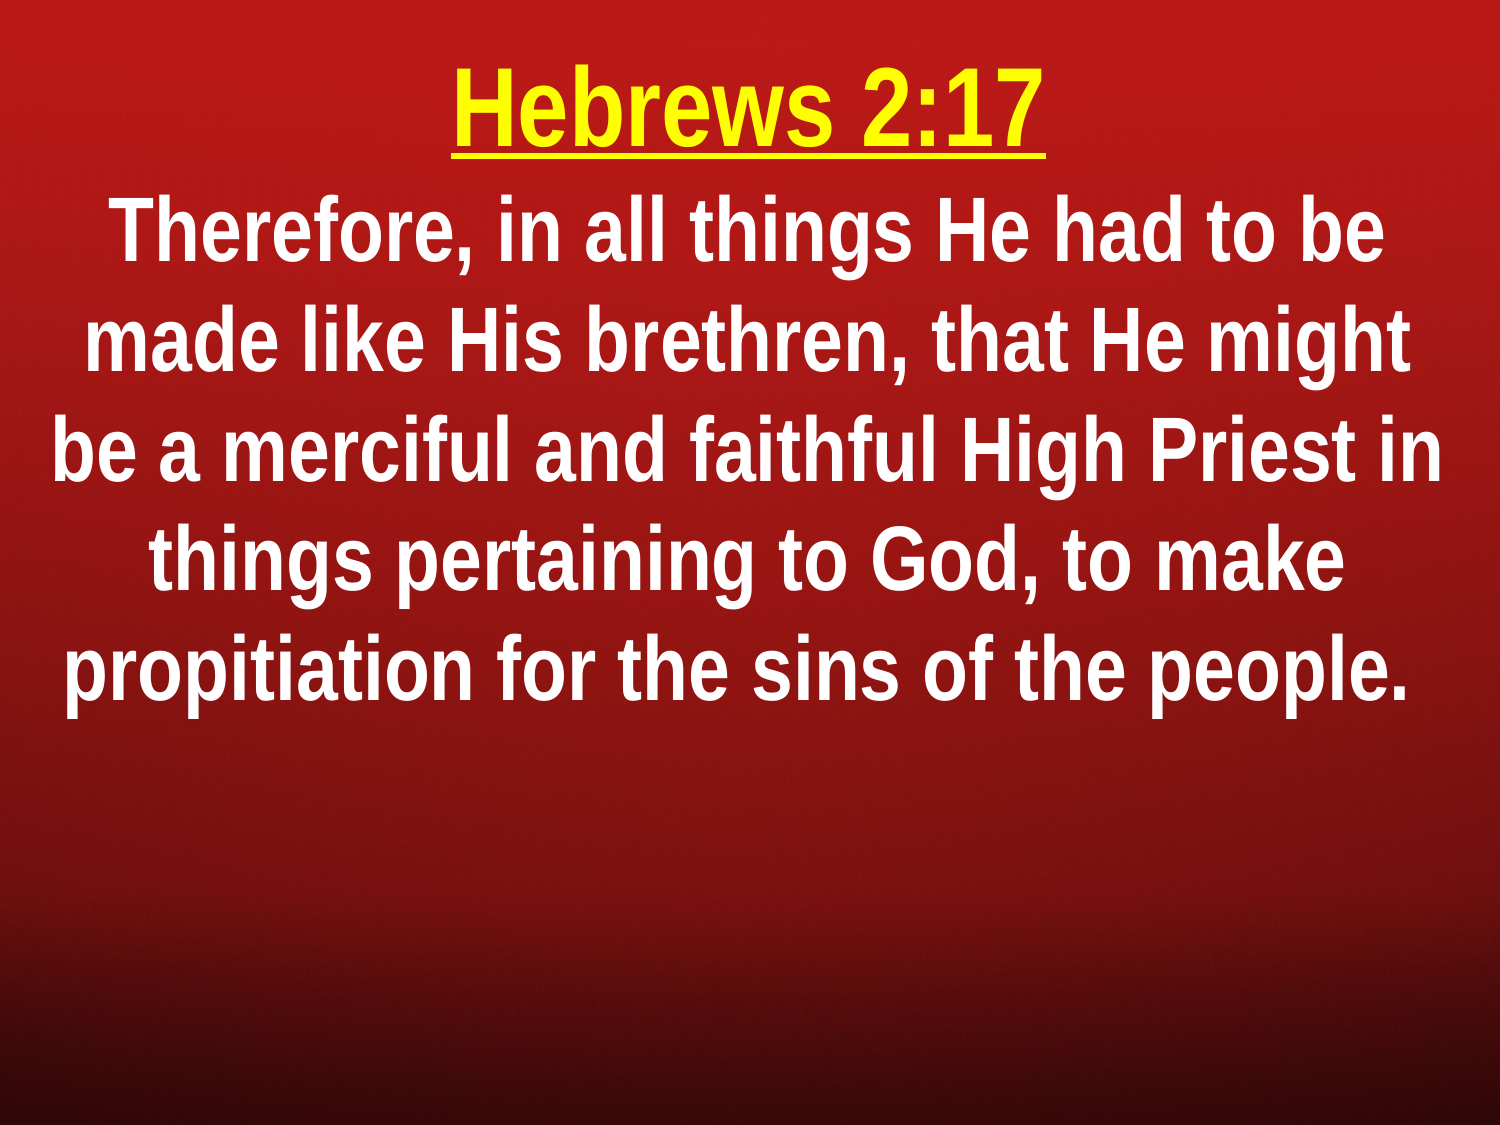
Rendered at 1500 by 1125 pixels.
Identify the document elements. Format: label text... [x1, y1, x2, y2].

picture [0, 0, 1500, 1125]
text_box Hebrews 2:17 Therefore, in all things He had to be made like His brethren, that He might be a merciful and faithful High Priest in things pertaining to God, to make propitiation for the sins of the people. [17, 26, 1480, 727]
